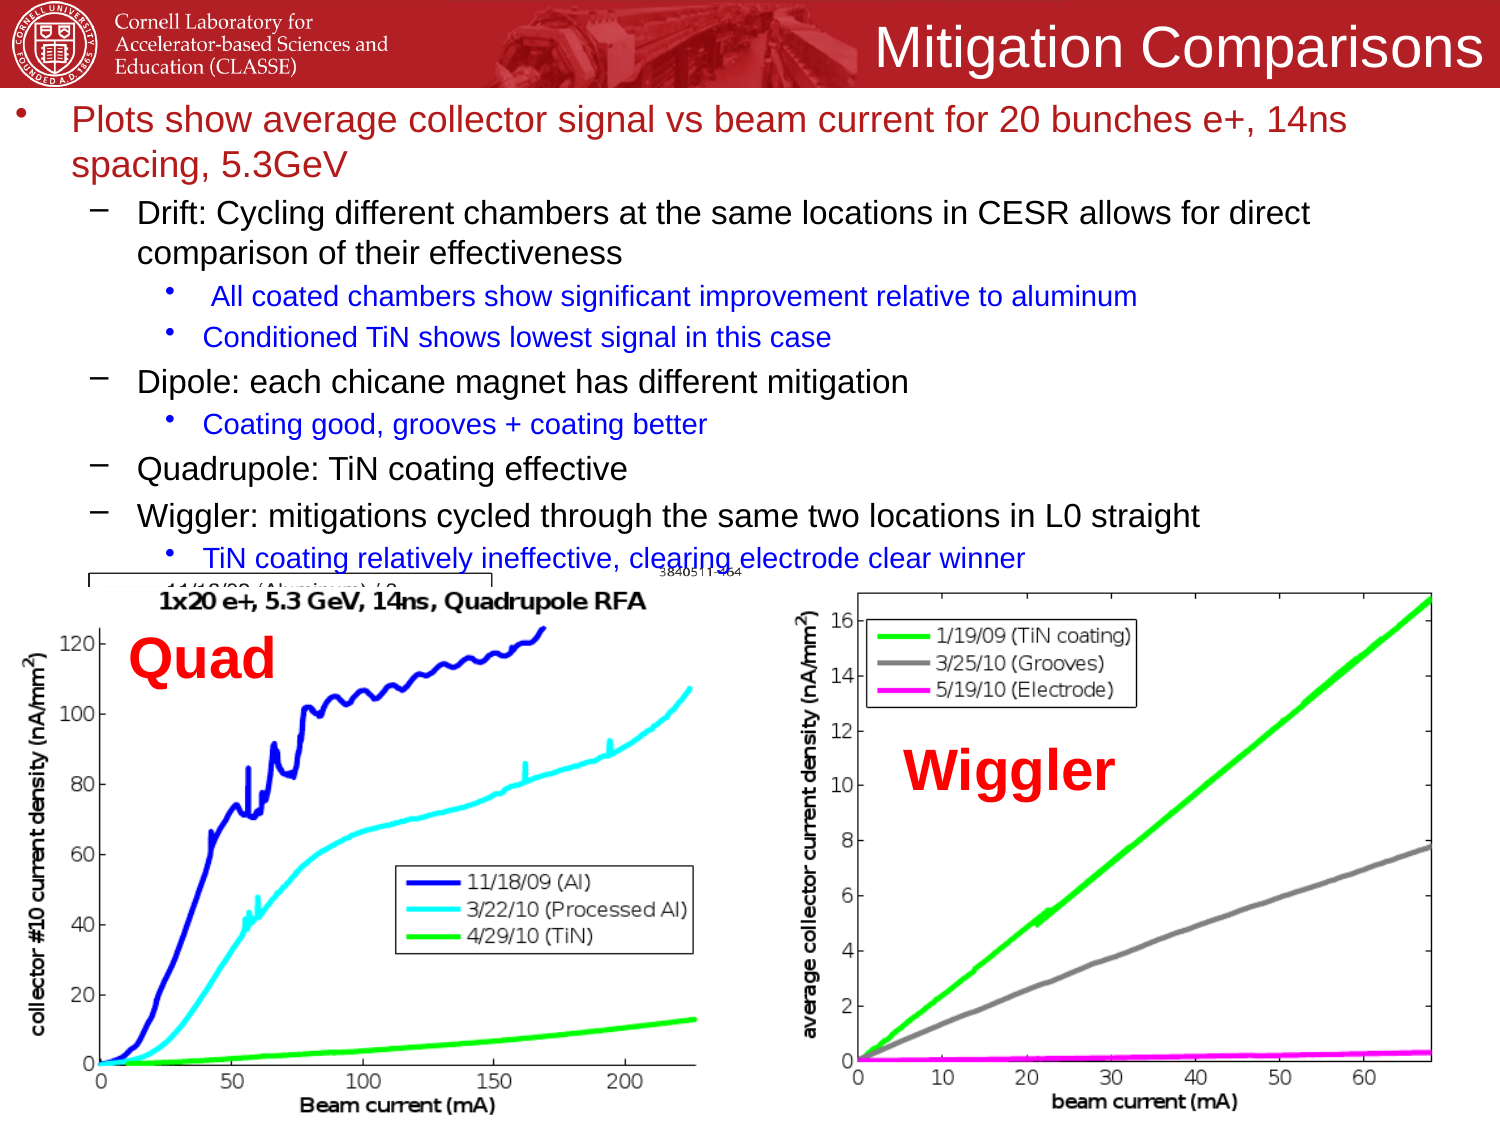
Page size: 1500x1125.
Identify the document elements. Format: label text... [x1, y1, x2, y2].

list Plots show average collector signal vs beam current for 20 bunches e+, 14ns spacing, 5.3GeV Drift: Cycling different chambers at the same locations in CESR allows for direct comparison of their effectiveness All coated chambers show significant improvement relative to aluminum Conditioned TiN shows lowest signal in this case Dipole: each chicane magnet has different mitigation Coating good, grooves + coating better Quadrupole: TiN coating effective Wiggler: mitigations cycled through the same two locations in L0 straight TiN coating relatively ineffective, clearing electrode clear winner [0, 87, 1500, 488]
picture [0, 550, 1500, 1125]
title Mitigation Comparisons [412, 0, 1500, 87]
picture [0, 0, 412, 87]
